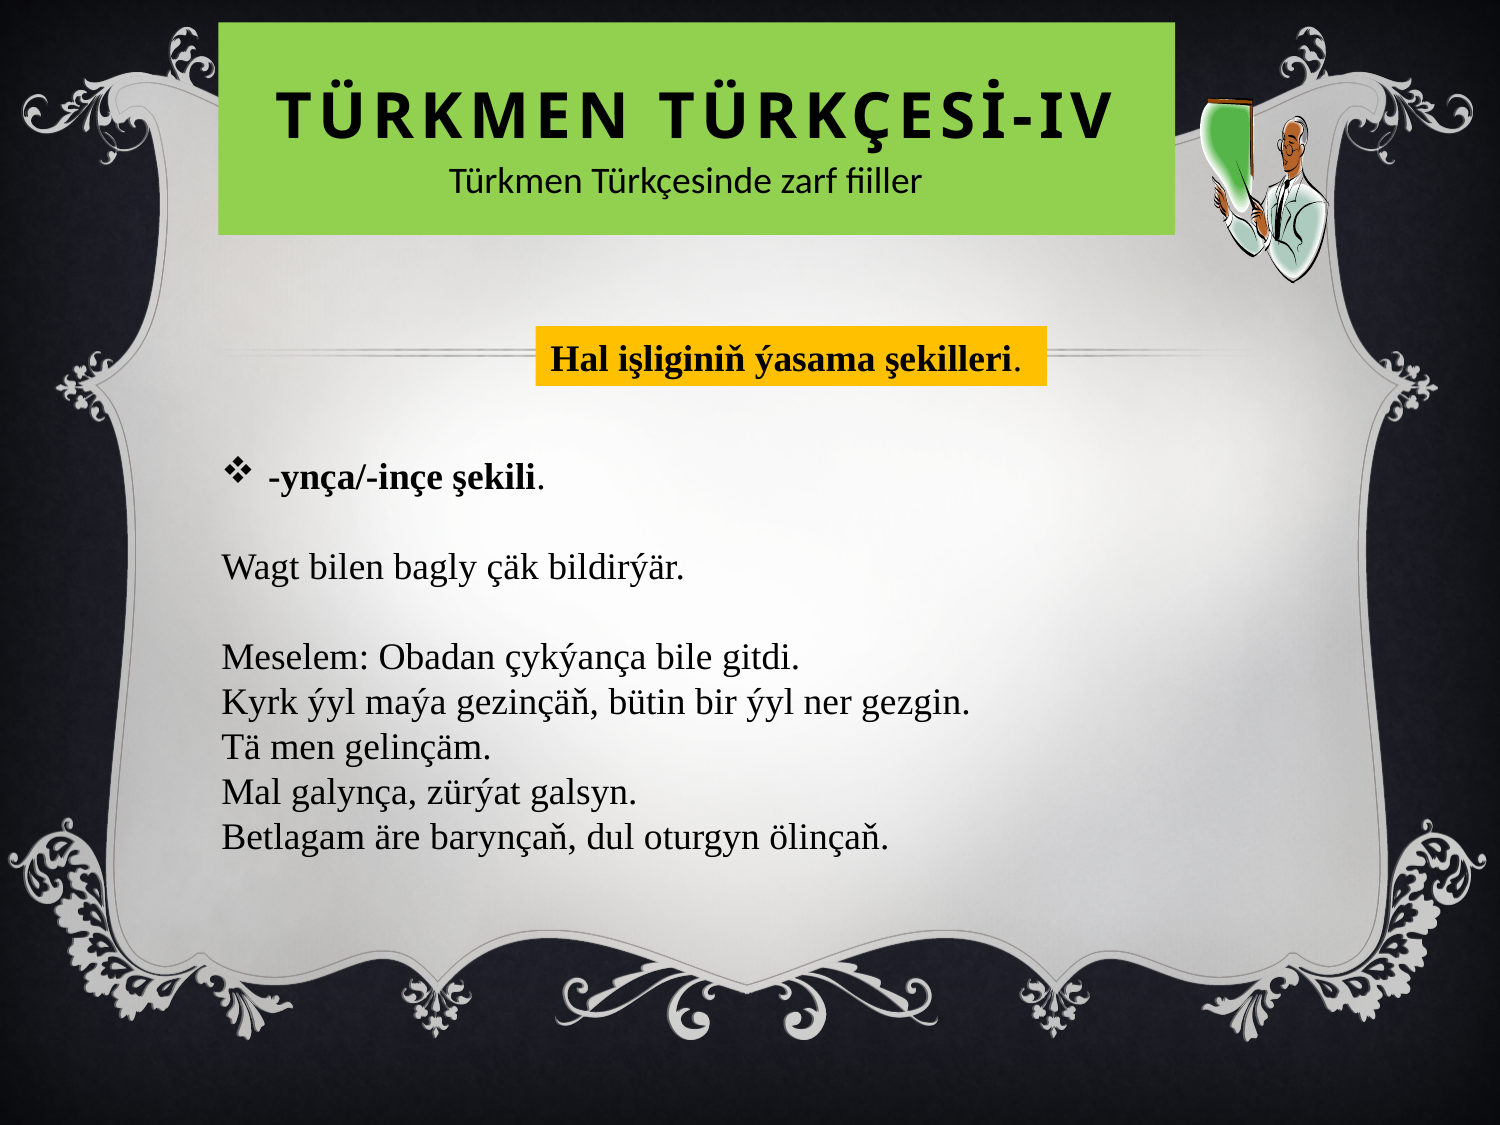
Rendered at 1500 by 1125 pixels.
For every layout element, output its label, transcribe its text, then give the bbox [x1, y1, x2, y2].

picture [0, 0, 1500, 1125]
text_box Hal işliginiň ýasama şekilleri. [535, 326, 1047, 386]
text_box -ynça/-inçe şekili. Wagt bilen bagly çäk bildirýär. Meselem: Obadan çykýança bile gitdi. Kyrk ýyl maýa gezinçäň, bütin bir ýyl ner gezgin. Tä men gelinçäm. Mal galynça, zürýat galsyn. Betlagam äre barynçaň, dul oturgyn ölinçaň. [206, 444, 1270, 865]
title TÜRKMEN TÜRKÇESİ-IV [218, 22, 1176, 235]
text_box Türkmen Türkçesinde zarf fiiller [433, 148, 947, 209]
